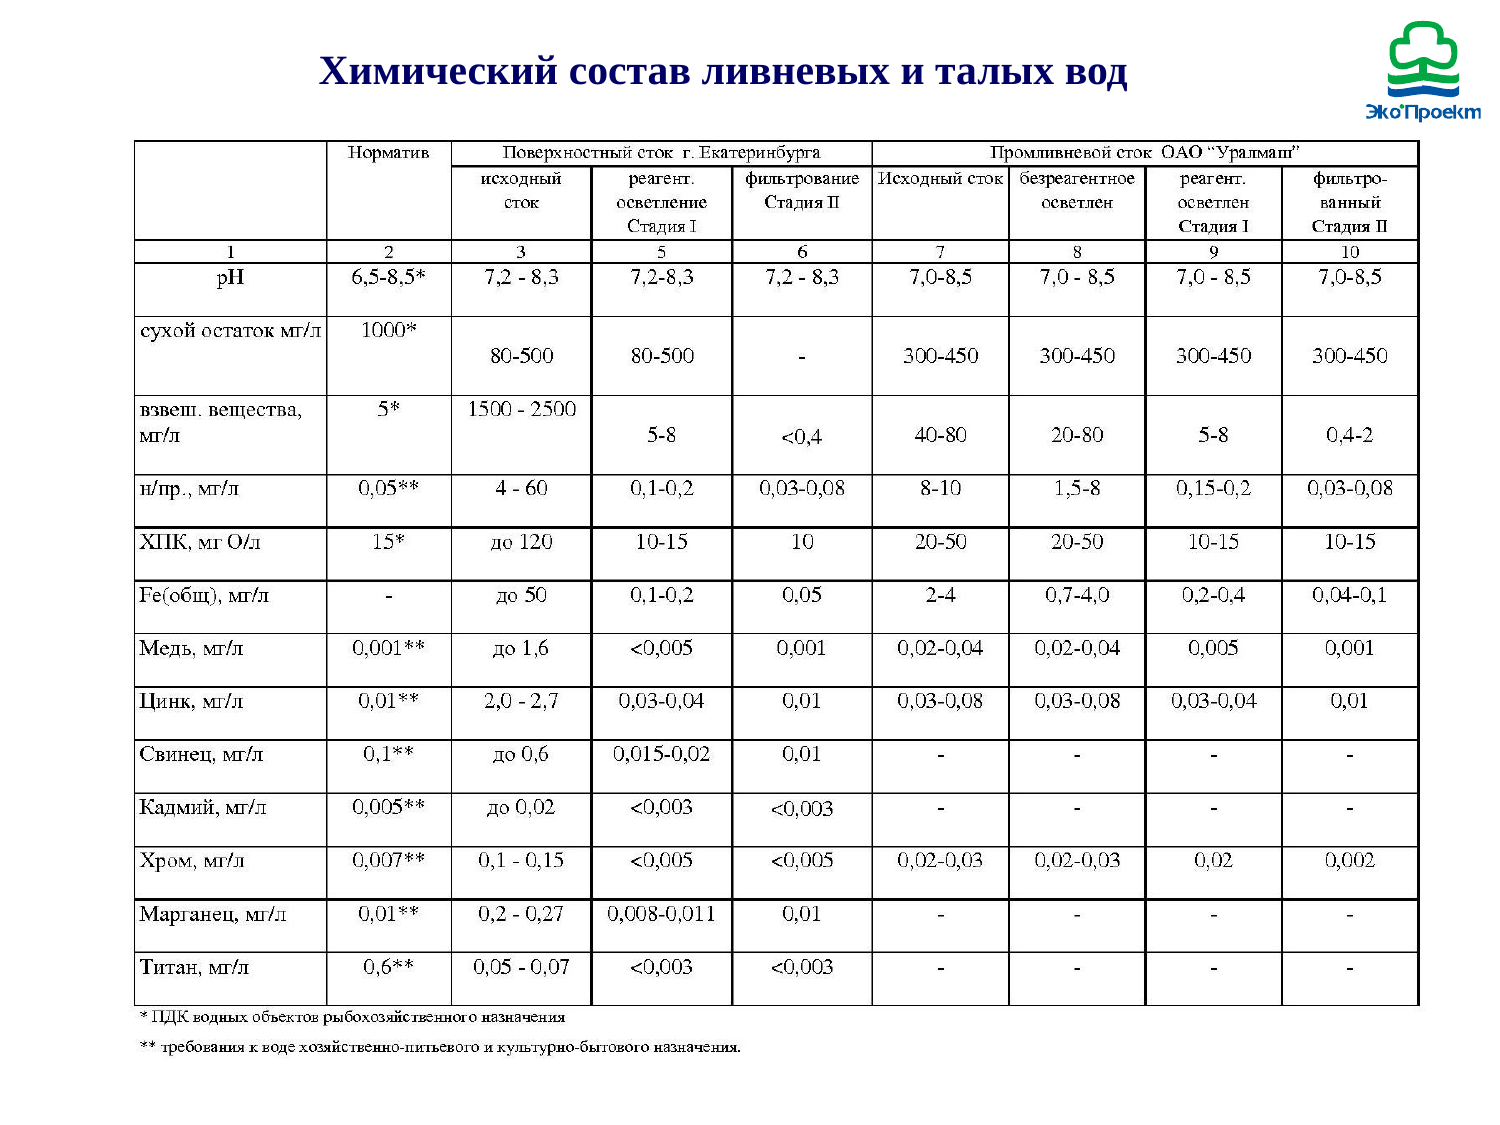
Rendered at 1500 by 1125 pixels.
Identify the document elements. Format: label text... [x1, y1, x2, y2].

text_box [1364, 18, 1484, 126]
picture [40, 93, 1500, 1125]
text_box Химический состав ливневых и талых вод [303, 35, 1143, 92]
